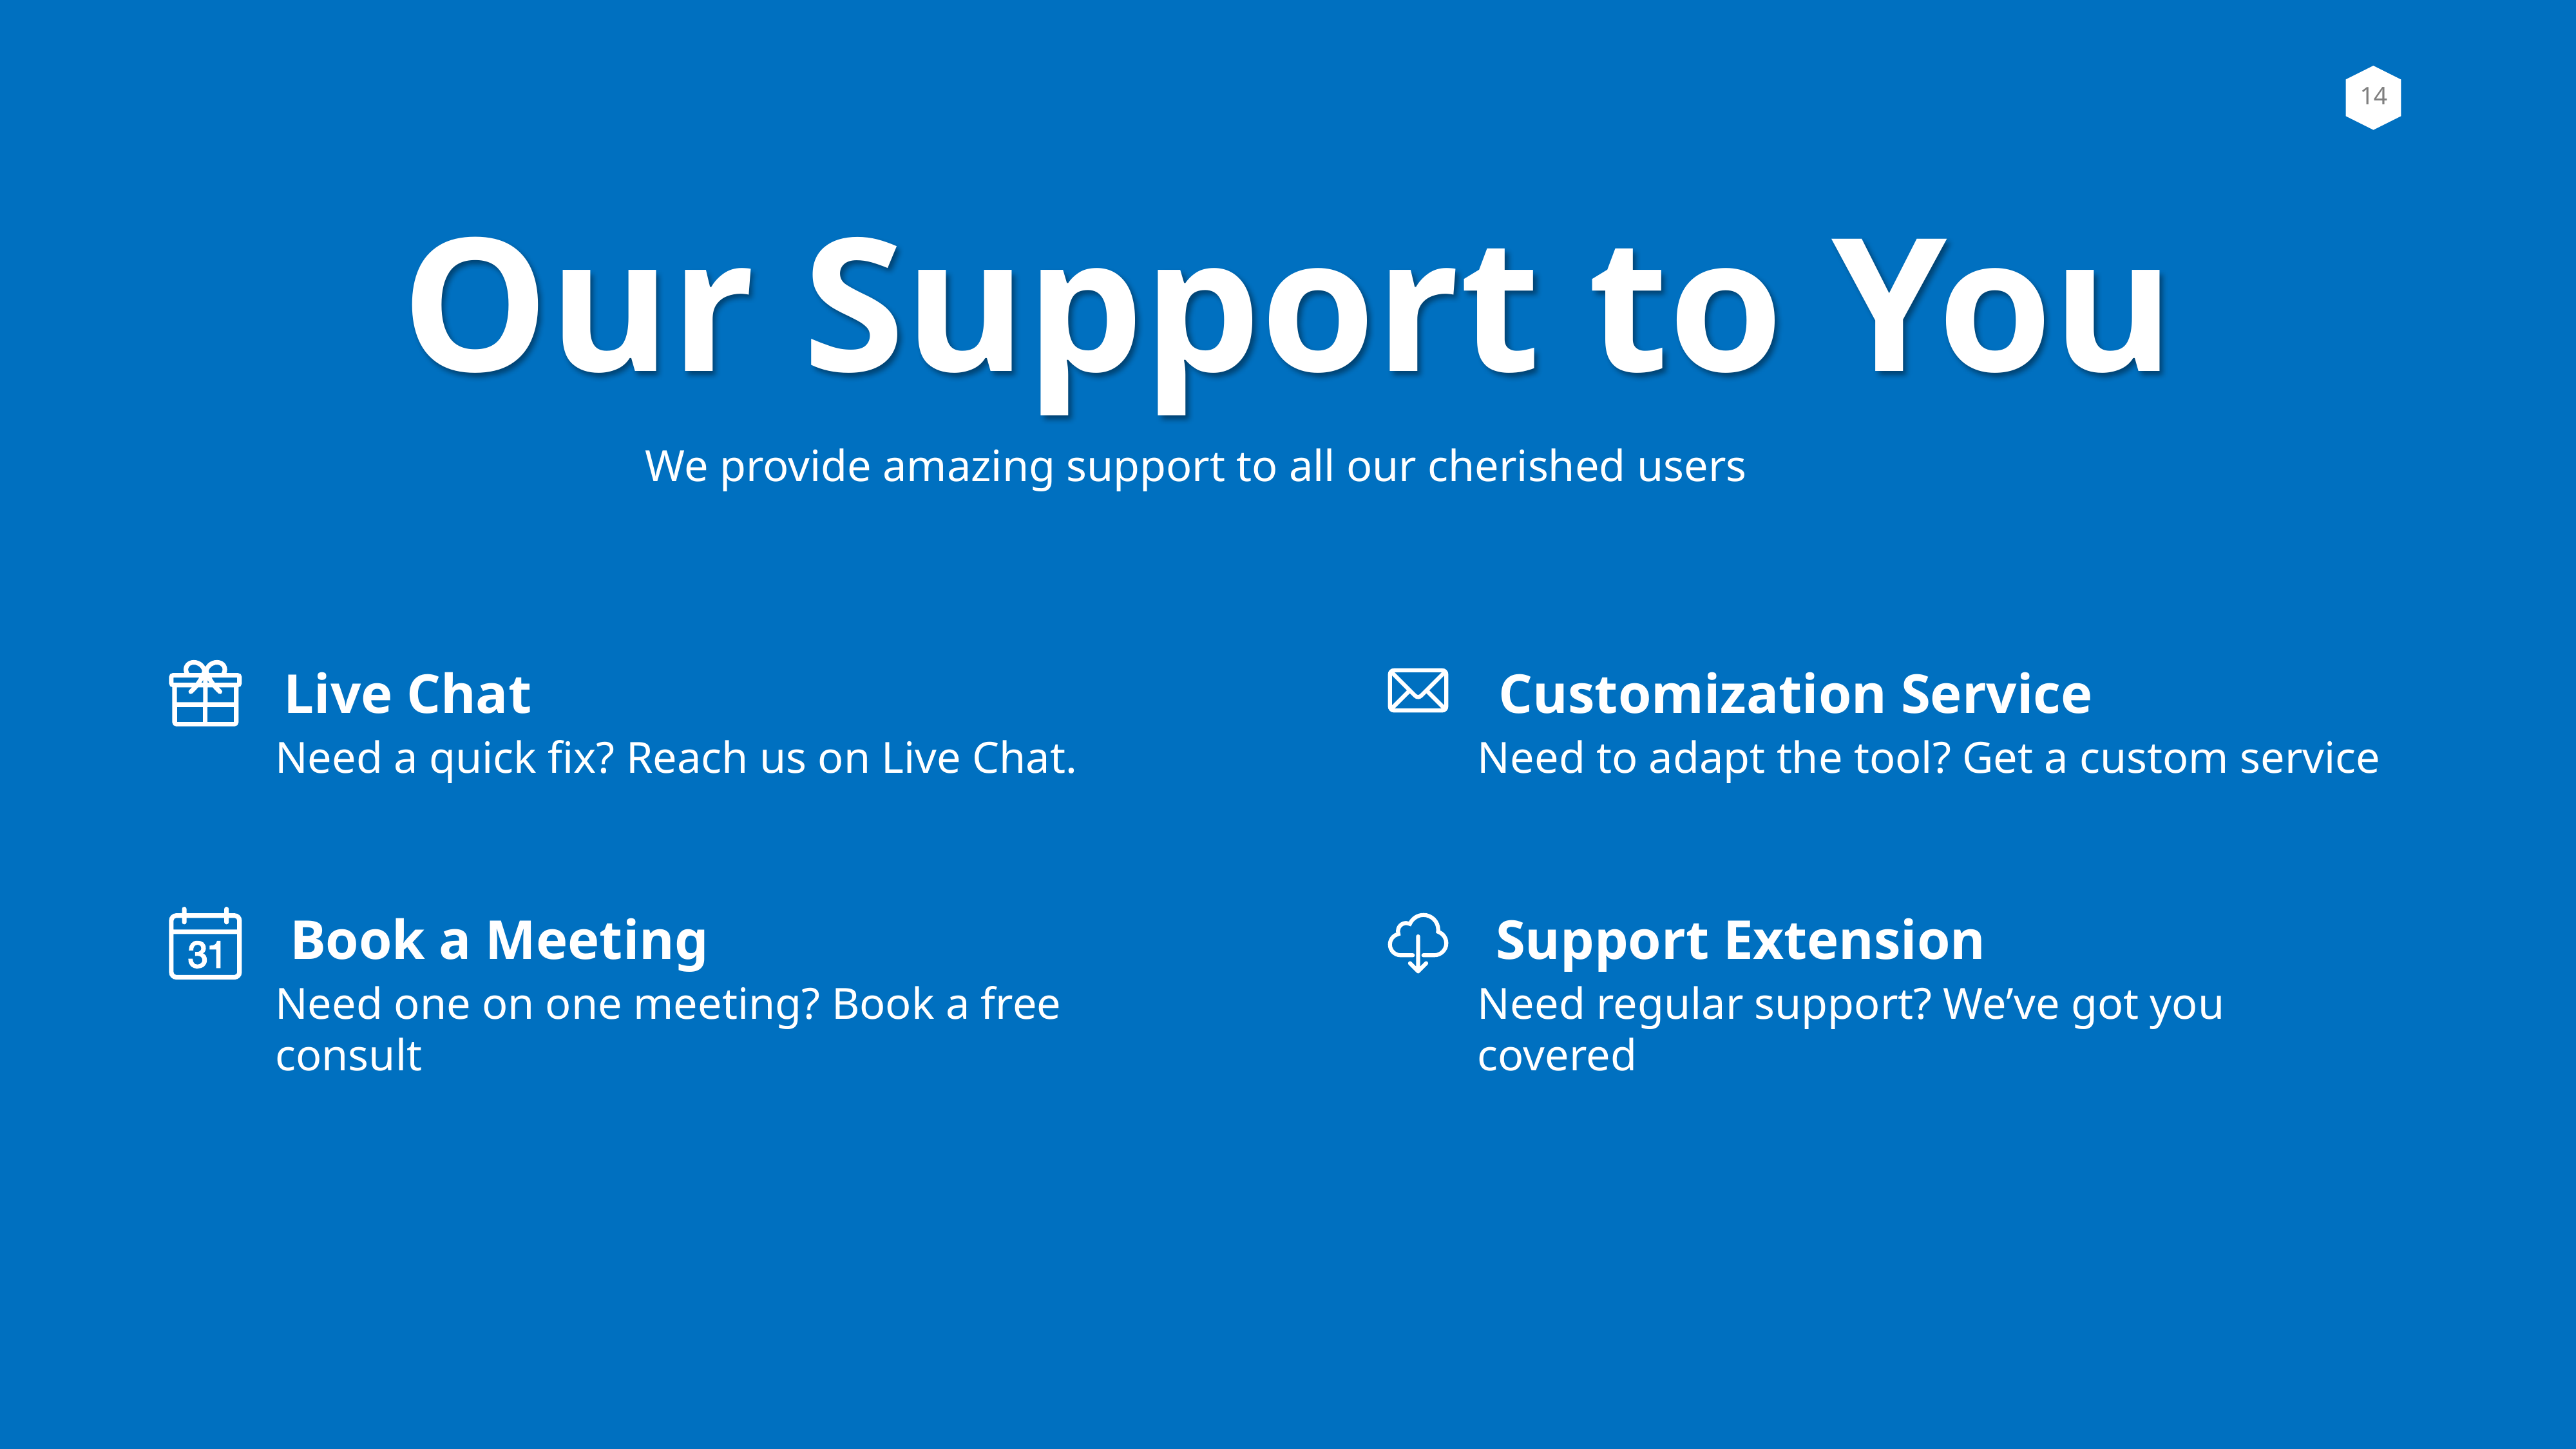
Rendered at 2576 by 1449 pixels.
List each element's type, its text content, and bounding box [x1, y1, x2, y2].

text_box [169, 907, 242, 980]
text_box Need one on one meeting? Book a free consult [265, 971, 1197, 1084]
text_box Our Support to You [329, 181, 2247, 413]
text_box We provide amazing support to all our cherished users [369, 433, 2024, 495]
text_box Live Chat [274, 654, 542, 729]
text_box [1388, 668, 1448, 712]
text_box Customization Service [1489, 654, 2103, 729]
text_box Support Extension [1486, 900, 1996, 975]
text_box Need regular support? We’ve got you covered [1468, 971, 2399, 1084]
text_box [1388, 913, 1448, 957]
text_box [169, 660, 242, 726]
text_box Book a Meeting [280, 900, 719, 975]
text_box [1408, 935, 1428, 973]
text_box Need a quick fix? Reach us on Live Chat. [265, 725, 1197, 787]
text_box Need to adapt the tool? Get a custom service [1468, 725, 2399, 787]
